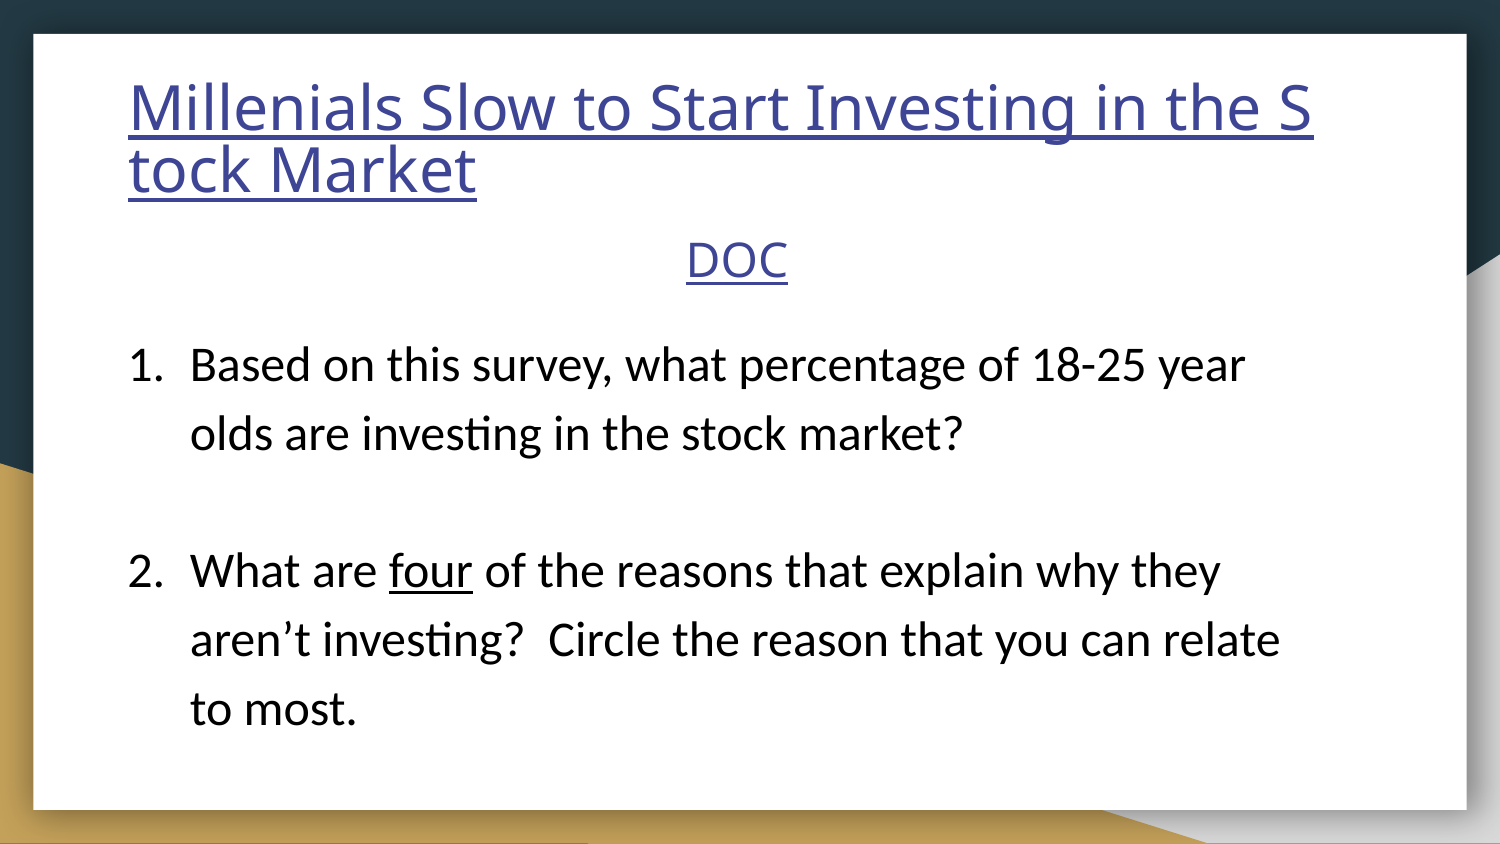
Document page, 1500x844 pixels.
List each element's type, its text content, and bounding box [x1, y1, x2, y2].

list Based on this survey, what percentage of 18-25 year olds are investing in the stock market? What are four of the reasons that explain why they aren’t investing? Circle the reason that you can relate to most. [99, 307, 1331, 785]
title Millenials Slow to Start Investing in the Stock Market DOC [113, 52, 1345, 210]
